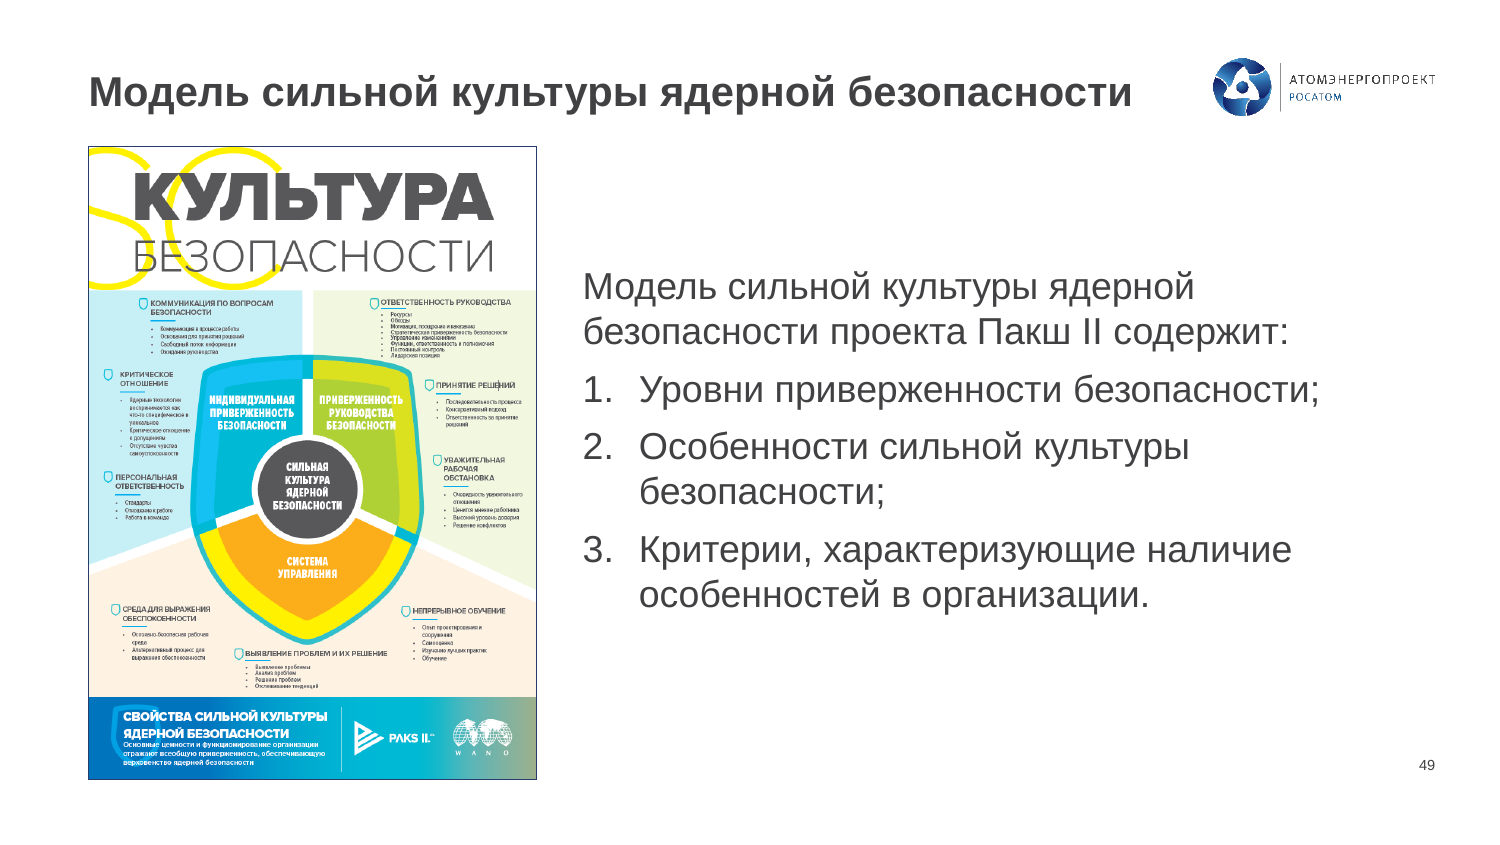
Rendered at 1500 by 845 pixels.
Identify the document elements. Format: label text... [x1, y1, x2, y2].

picture [1213, 58, 1435, 116]
text_box Модель сильной культуры ядерной безопасности проекта Пакш II содержит: Уровни приверженности безопасности; Особенности сильной культуры безопасности; Критерии, характеризующие наличие особенностей в организации. [567, 254, 1428, 622]
picture [279, 713, 292, 720]
picture [274, 730, 288, 737]
picture [271, 713, 279, 720]
picture [293, 713, 302, 720]
picture [242, 713, 257, 720]
picture [88, 146, 537, 780]
title Модель сильной культуры ядерной безопасности [88, 70, 1165, 125]
